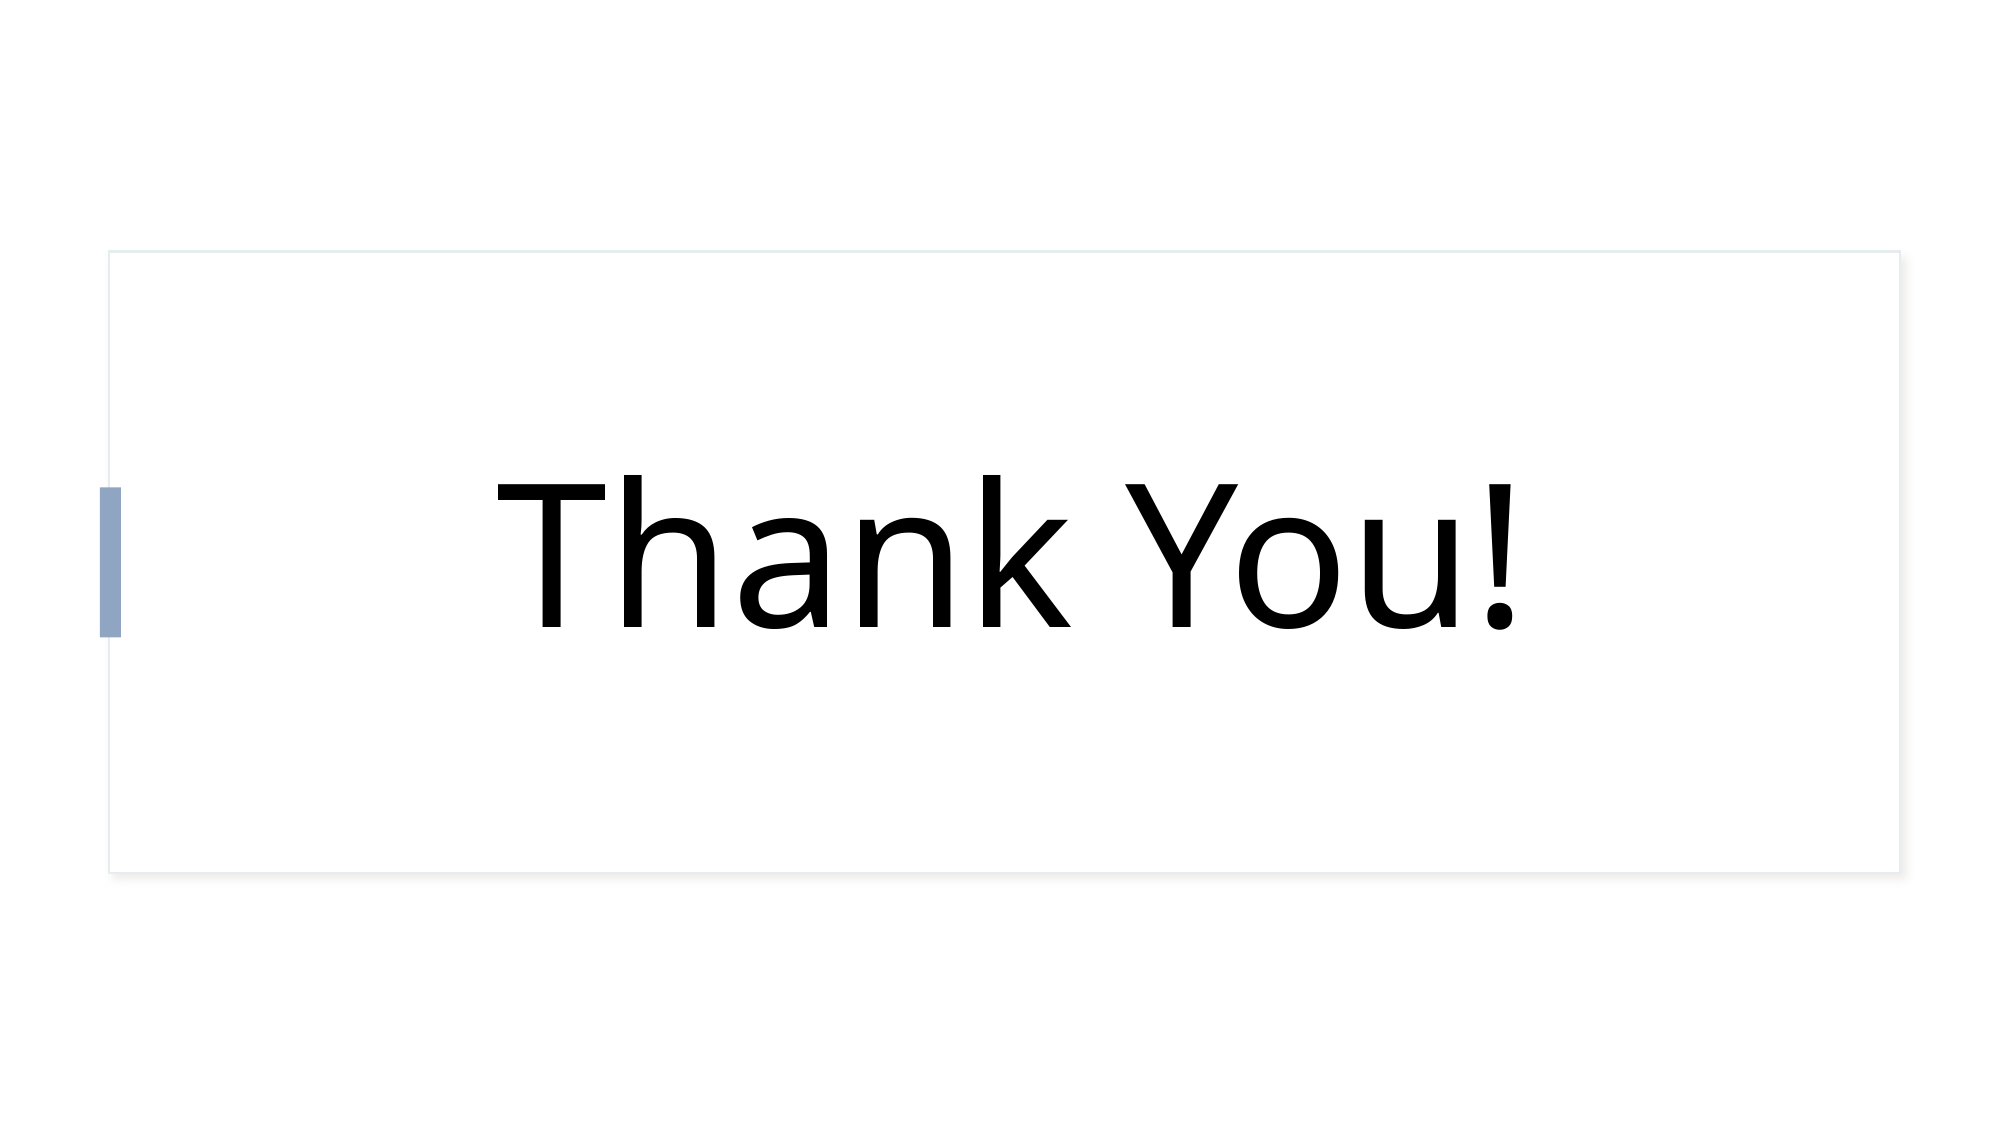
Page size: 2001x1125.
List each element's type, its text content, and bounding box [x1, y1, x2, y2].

title Thank You! [176, 318, 1847, 809]
